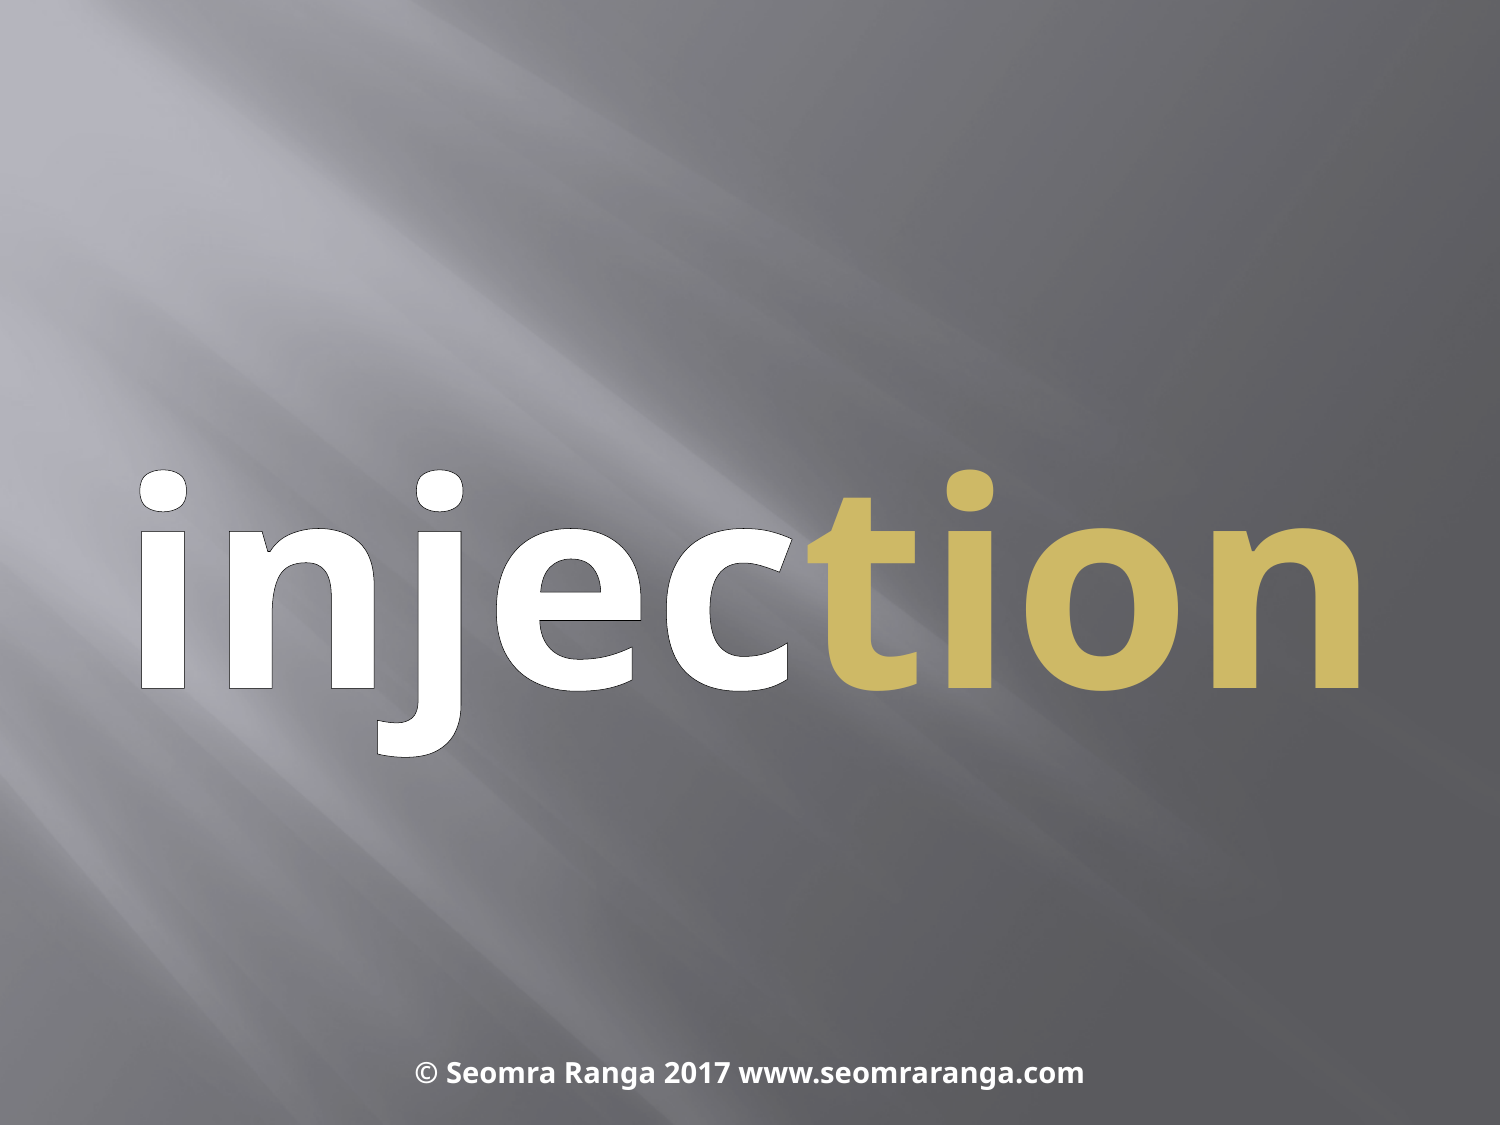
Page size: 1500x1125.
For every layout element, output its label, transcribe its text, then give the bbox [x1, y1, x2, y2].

list injection [75, 262, 1425, 1035]
text_box © Seomra Ranga 2017 www.seomraranga.com [312, 1046, 1187, 1097]
